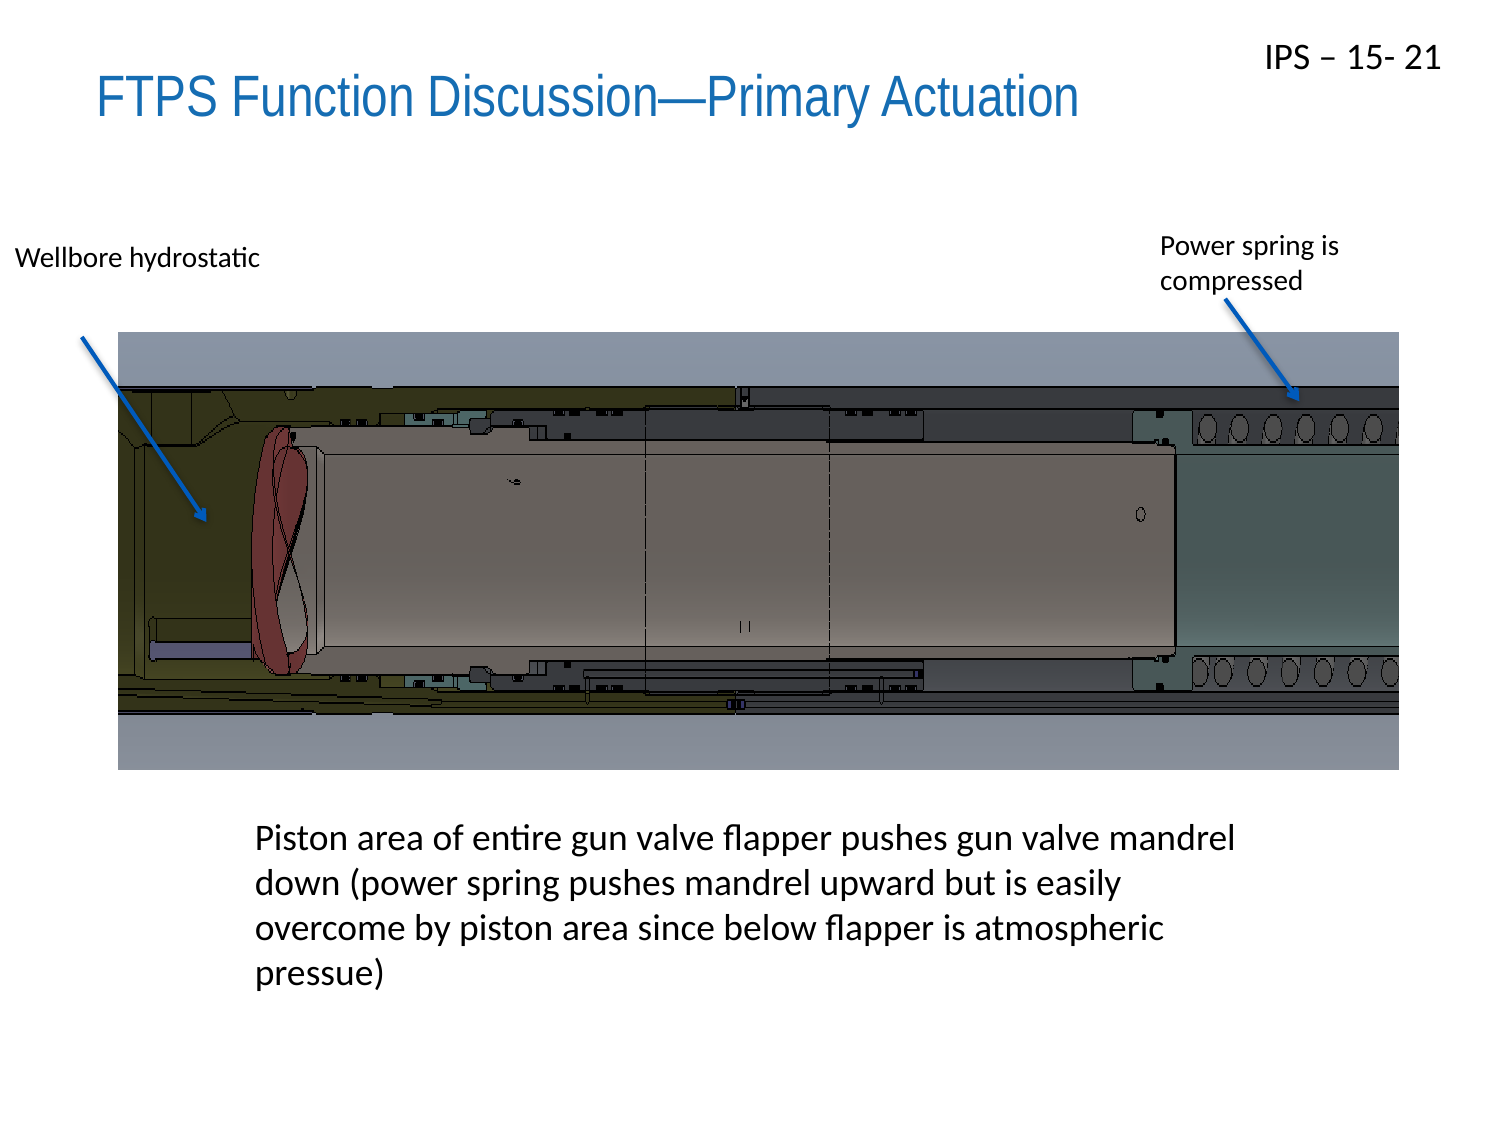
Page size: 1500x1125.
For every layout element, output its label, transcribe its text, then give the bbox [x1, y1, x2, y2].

text_box IPS – 15- 21 [1249, 24, 1465, 85]
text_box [1224, 298, 1300, 402]
title FTPS Function Discussion—Primary Actuation [81, 45, 1432, 142]
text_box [81, 336, 207, 523]
picture [118, 331, 1399, 770]
text_box Wellbore hydrostatic [0, 230, 277, 281]
text_box Piston area of entire gun valve flapper pushes gun valve mandrel down (power spring pushes mandrel upward but is easily overcome by piston area since below flapper is atmospheric pressue) [240, 805, 1279, 1001]
text_box Power spring is compressed [1145, 218, 1423, 304]
